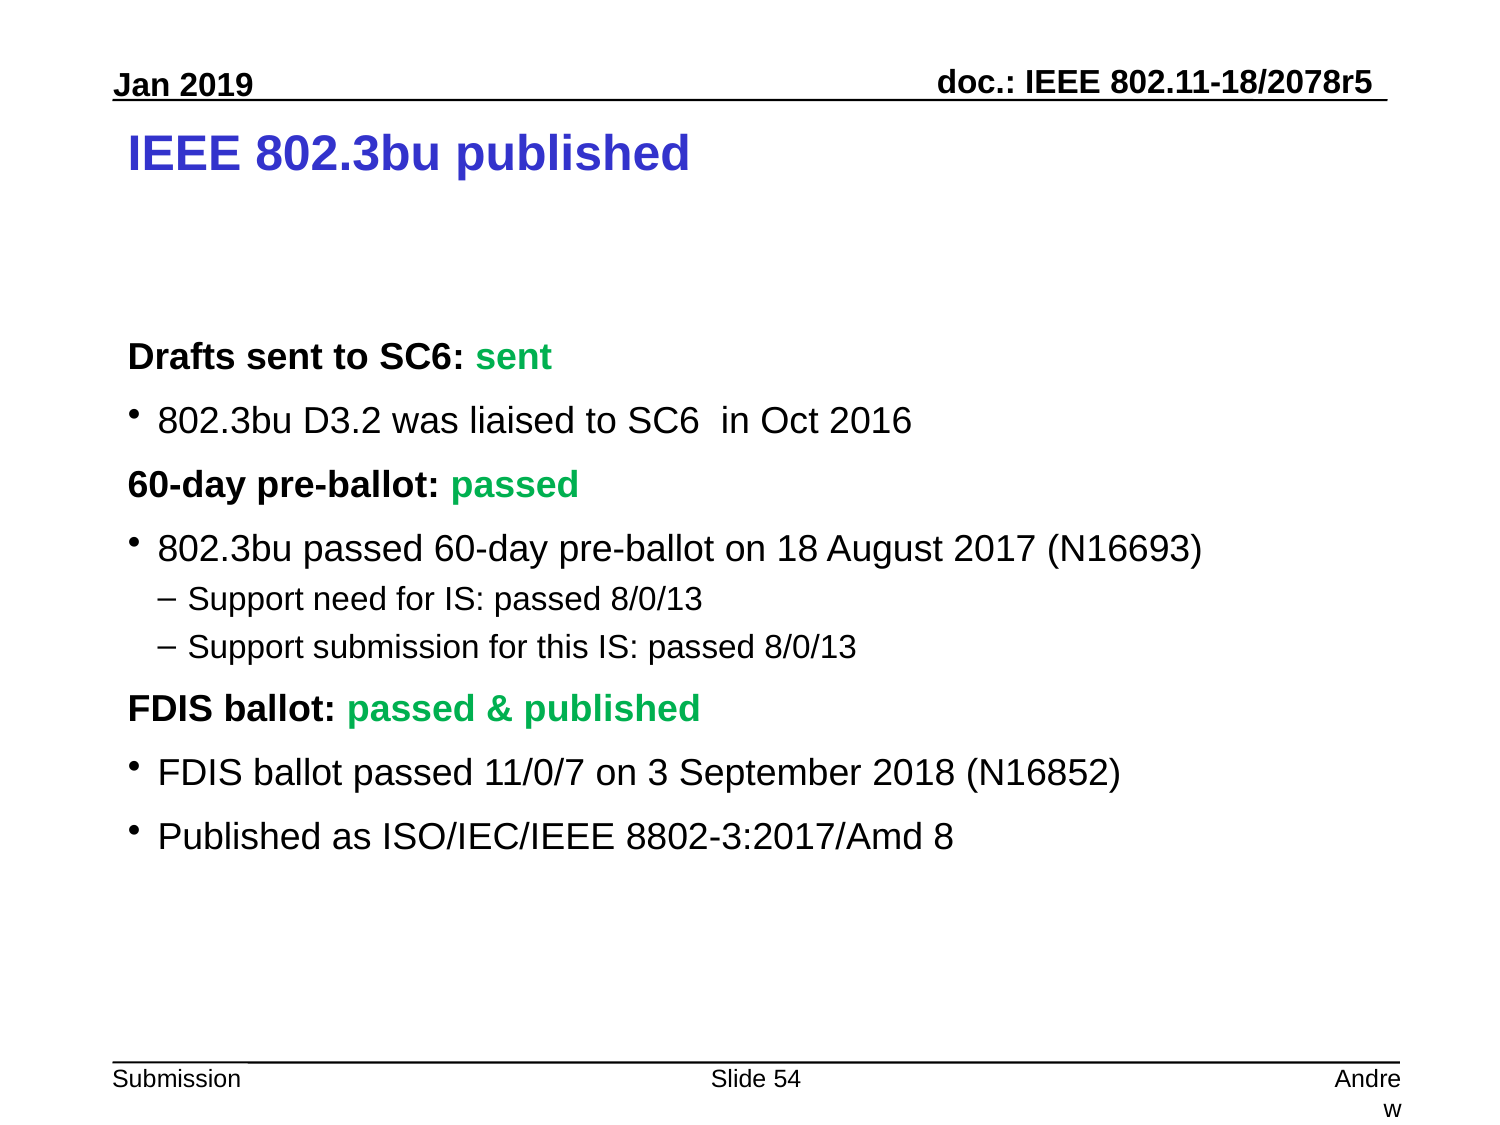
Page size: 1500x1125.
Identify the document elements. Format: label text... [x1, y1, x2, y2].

title IEEE 802.3bu published [112, 112, 1388, 288]
slide_number Slide 54 [709, 1061, 803, 1093]
footer Andrew Myles, Cisco [1320, 1061, 1402, 1093]
list Drafts sent to SC6: sent 802.3bu D3.2 was liaised to SC6 in Oct 2016 60-day pre-ballot: passed 802.3bu passed 60-day pre-ballot on 18 August 2017 (N16693) Support need for IS: passed 8/0/13 Support submission for this IS: passed 8/0/13 FDIS ballot: passed & published FDIS ballot passed 11/0/7 on 3 September 2018 (N16852) Published as ISO/IEC/IEEE 8802-3:2017/Amd 8 [112, 324, 1388, 1000]
